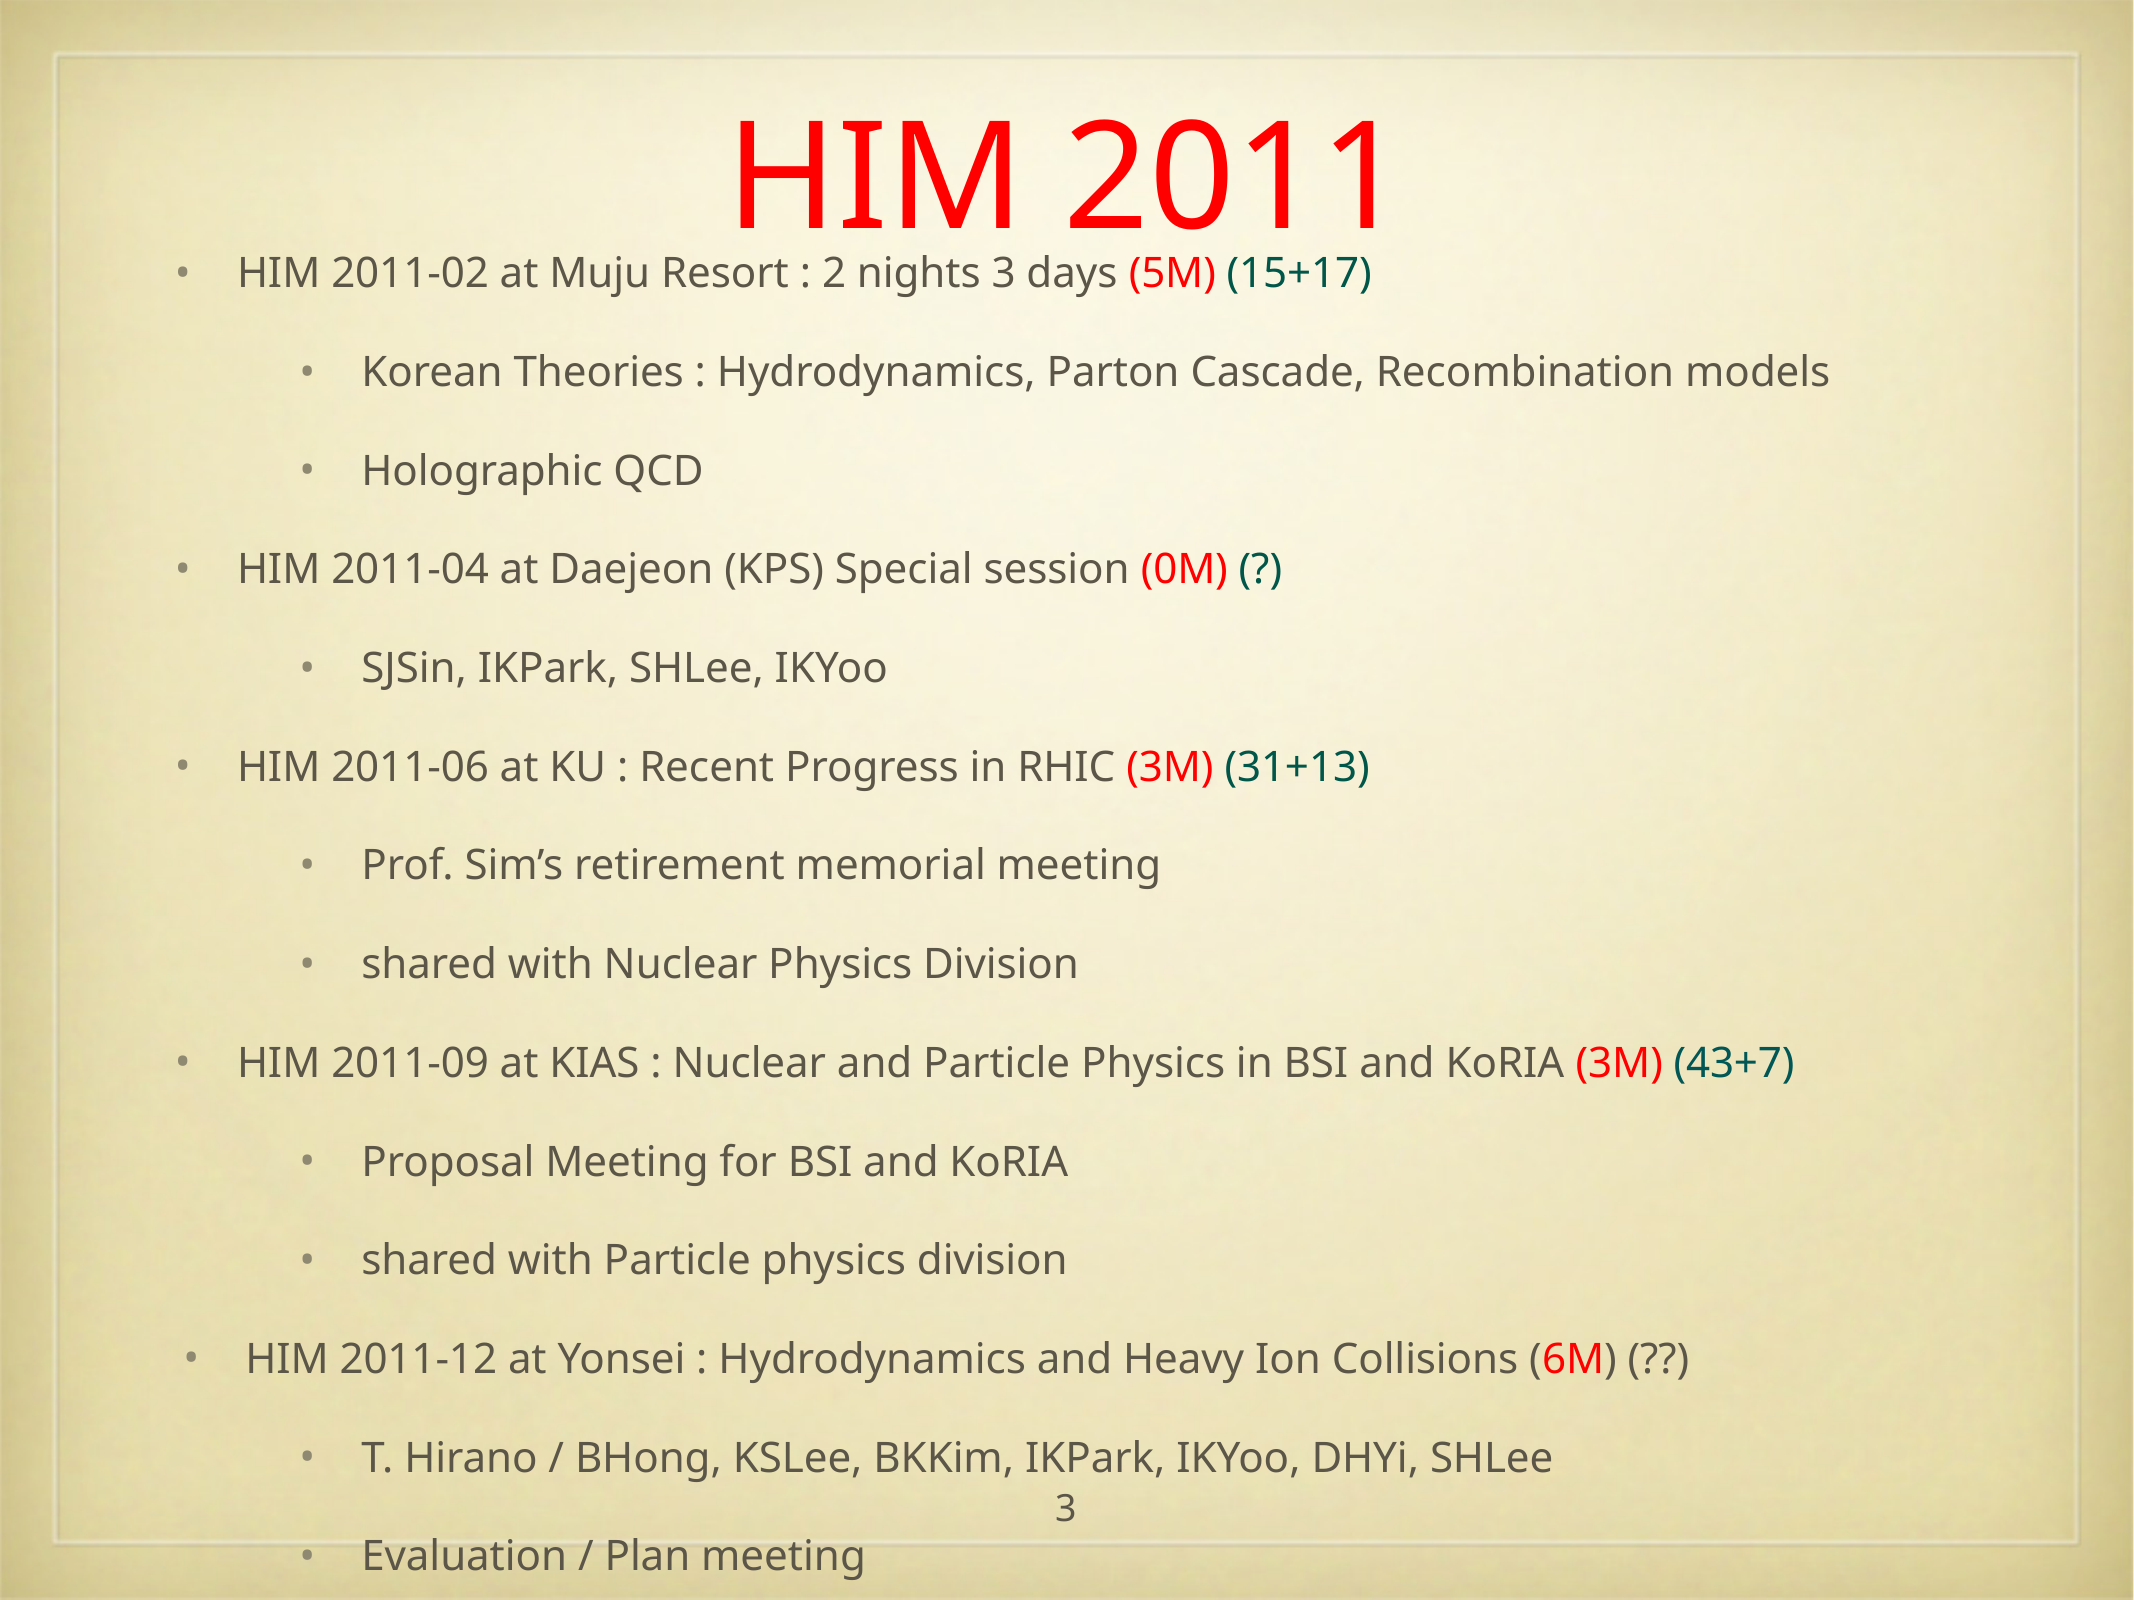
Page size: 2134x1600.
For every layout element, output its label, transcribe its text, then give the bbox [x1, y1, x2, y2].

text_box 3 [1037, 1477, 1094, 1538]
picture [0, 0, 2134, 1600]
list HIM 2011-02 at Muju Resort : 2 nights 3 days (5M) (15+17) Korean Theories : Hydrodynamics, Parton Cascade, Recombination models Holographic QCD HIM 2011-04 at Daejeon (KPS) Special session (0M) (?) SJSin, IKPark, SHLee, IKYoo HIM 2011-06 at KU : Recent Progress in RHIC (3M) (31+13) Prof. Sim’s retirement memorial meeting shared with Nuclear Physics Division HIM 2011-09 at KIAS : Nuclear and Particle Physics in BSI and KoRIA (3M) (43+7) Proposal Meeting for BSI and KoRIA shared with Particle physics division HIM 2011-12 at Yonsei : Hydrodynamics and Heavy Ion Collisions (6M) (??) T. Hirano / BHong, KSLee, BKKim, IKPark, IKYoo, DHYi, SHLee Evaluation / Plan meeting [166, 237, 1967, 1600]
title HIM 2011 [166, 89, 1967, 237]
